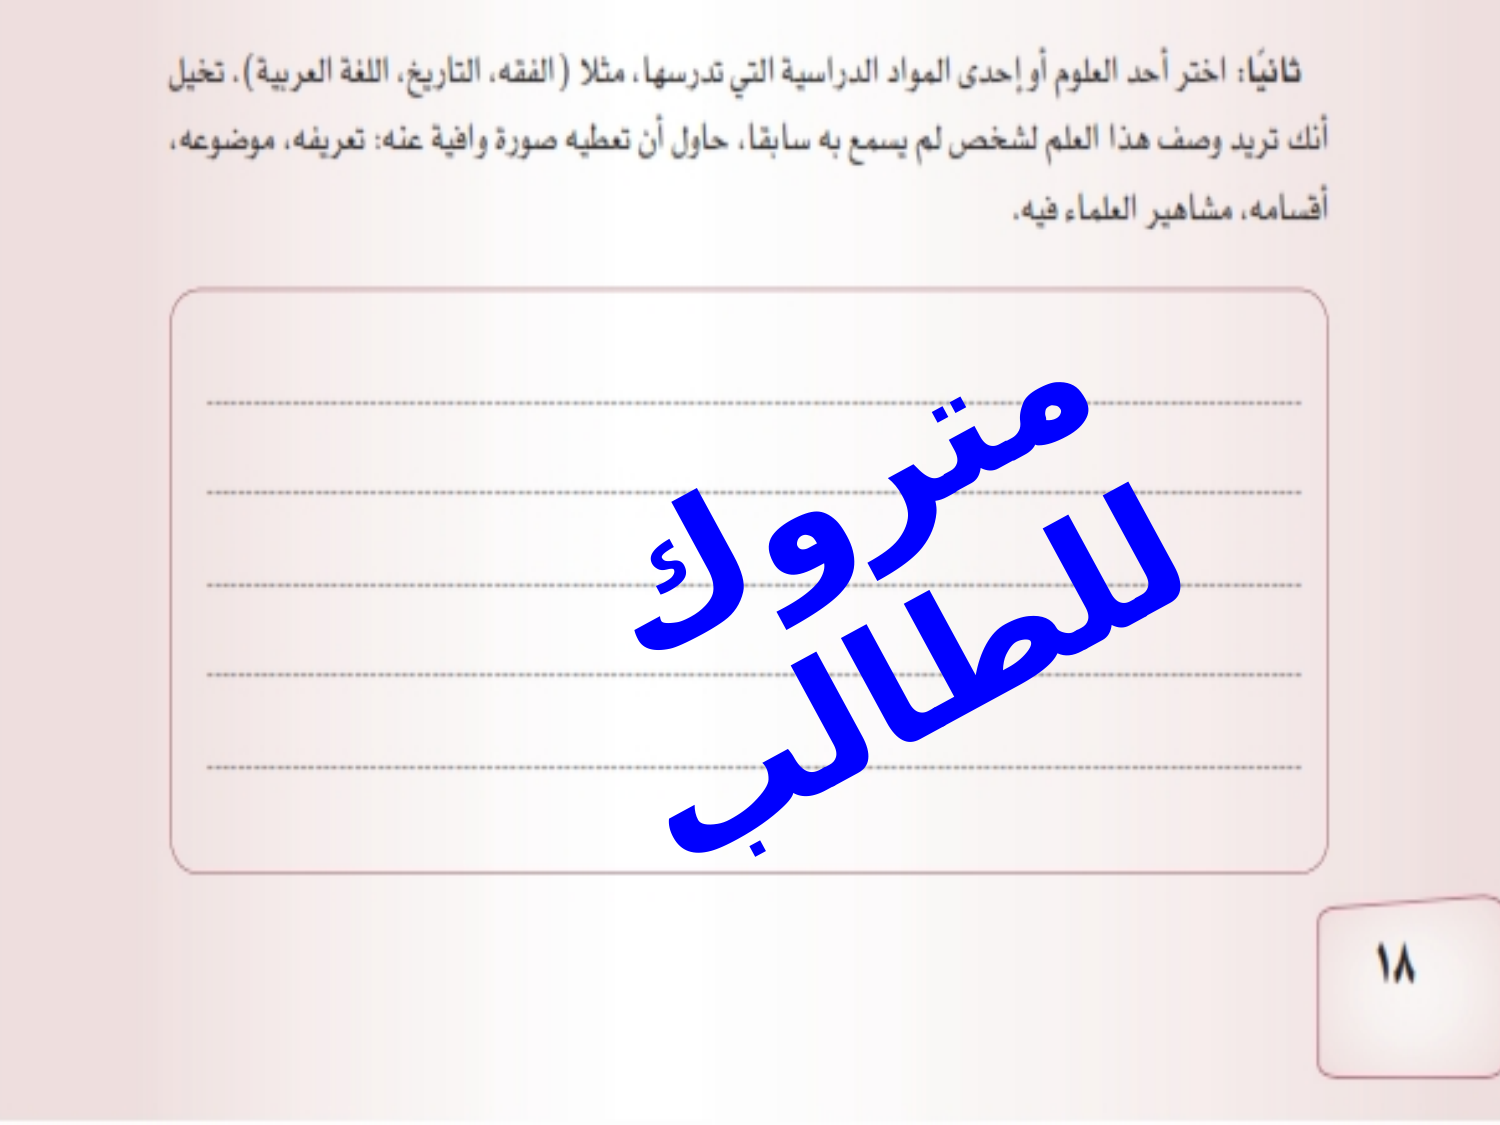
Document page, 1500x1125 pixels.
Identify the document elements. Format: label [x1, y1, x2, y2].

list [0, 0, 1500, 1125]
